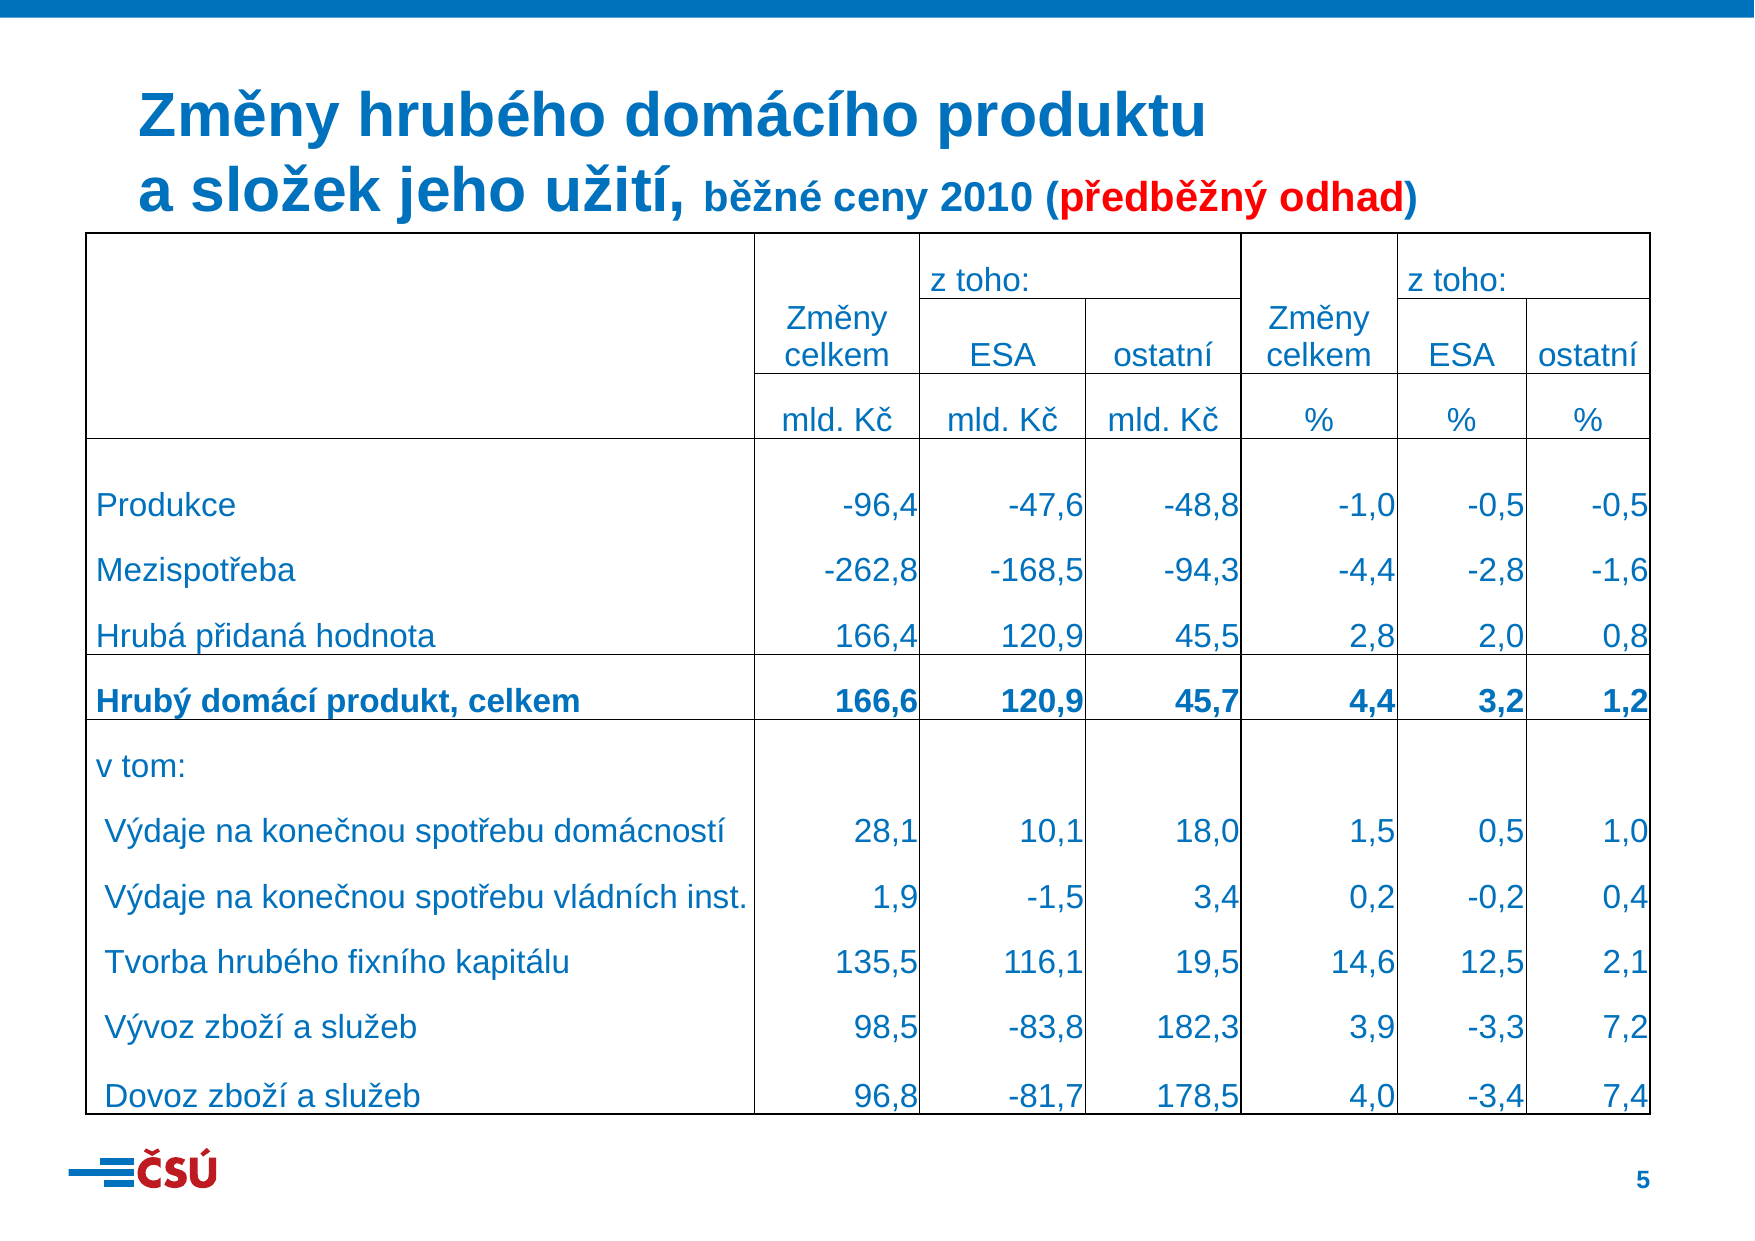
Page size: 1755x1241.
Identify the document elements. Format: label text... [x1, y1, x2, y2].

table_cell -1,0 [1242, 439, 1397, 524]
list Změny hrubého domácího produktu a složek jeho užití, běžné ceny 2010 (předběžný odhad) [138, 73, 1651, 232]
table_cell 1,5 [1242, 785, 1397, 850]
table_cell 14,6 [1242, 915, 1397, 980]
table_cell -96,4 [755, 439, 919, 524]
table_cell v tom: [87, 720, 754, 785]
table_cell Dovoz zboží a služeb [87, 1046, 754, 1113]
table_header z toho: [920, 234, 1240, 298]
table_cell 1,9 [755, 850, 919, 915]
table_cell ostatní [1086, 299, 1240, 373]
table_cell [755, 720, 919, 785]
table_cell 120,9 [920, 589, 1085, 654]
table_cell % [1398, 374, 1526, 438]
table_cell 12,5 [1398, 915, 1526, 980]
table_cell 0,8 [1527, 589, 1649, 654]
table_cell -168,5 [920, 524, 1085, 589]
table_cell -0,2 [1398, 850, 1526, 915]
table_cell Produkce [87, 439, 754, 524]
table_cell -0,5 [1398, 439, 1526, 524]
table_cell 7,2 [1527, 980, 1649, 1046]
table_cell 1,0 [1527, 785, 1649, 850]
table_cell [920, 720, 1085, 785]
table_cell -3,4 [1398, 1046, 1526, 1113]
table_cell -94,3 [1086, 524, 1240, 589]
table_cell Výdaje na konečnou spotřebu domácností [87, 785, 754, 850]
table_header [87, 234, 754, 438]
table_cell 7,4 [1527, 1046, 1649, 1113]
table_cell -3,3 [1398, 980, 1526, 1046]
table_cell 18,0 [1086, 785, 1240, 850]
table_cell ESA [1398, 299, 1526, 373]
table_cell 135,5 [755, 915, 919, 980]
table_cell -81,7 [920, 1046, 1085, 1113]
table_cell [1086, 720, 1240, 785]
table_cell Mezispotřeba [87, 524, 754, 589]
table_cell -1,6 [1527, 524, 1649, 589]
table_cell 0,5 [1398, 785, 1526, 850]
table_header z toho: [1398, 234, 1649, 298]
table_cell 2,1 [1527, 915, 1649, 980]
table_cell 116,1 [920, 915, 1085, 980]
table_cell 45,7 [1086, 655, 1240, 719]
table_cell 182,3 [1086, 980, 1240, 1046]
table_cell [1527, 720, 1649, 785]
table_cell mld. Kč [755, 374, 919, 438]
table_cell -0,5 [1527, 439, 1649, 524]
table_header Změny celkem [1242, 234, 1397, 373]
table_cell 4,0 [1242, 1046, 1397, 1113]
table_cell Vývoz zboží a služeb [87, 980, 754, 1046]
table_header Změny celkem [755, 234, 919, 373]
table_cell -2,8 [1398, 524, 1526, 589]
table_cell % [1527, 374, 1649, 438]
table_cell 1,2 [1527, 655, 1649, 719]
table_cell -47,6 [920, 439, 1085, 524]
table_cell 96,8 [755, 1046, 919, 1113]
table_cell 166,6 [755, 655, 919, 719]
table_cell -4,4 [1242, 524, 1397, 589]
table_cell [1398, 720, 1526, 785]
table_cell 3,2 [1398, 655, 1526, 719]
table_cell 3,9 [1242, 980, 1397, 1046]
table_cell 2,0 [1398, 589, 1526, 654]
table_cell 0,2 [1242, 850, 1397, 915]
table_cell -1,5 [920, 850, 1085, 915]
table_cell mld. Kč [920, 374, 1085, 438]
table_cell 3,4 [1086, 850, 1240, 915]
table_cell 19,5 [1086, 915, 1240, 980]
table_cell % [1242, 374, 1397, 438]
table_cell 4,4 [1242, 655, 1397, 719]
table_cell 2,8 [1242, 589, 1397, 654]
table_cell ostatní [1527, 299, 1649, 373]
table_cell 98,5 [755, 980, 919, 1046]
table_cell [1242, 720, 1397, 785]
table_cell Hrubý domácí produkt, celkem [87, 655, 754, 719]
table_cell 166,4 [755, 589, 919, 654]
table_cell 178,5 [1086, 1046, 1240, 1113]
table_cell mld. Kč [1086, 374, 1240, 438]
table_cell 10,1 [920, 785, 1085, 850]
table_cell Hrubá přidaná hodnota [87, 589, 754, 654]
table_cell -262,8 [755, 524, 919, 589]
table_cell -48,8 [1086, 439, 1240, 524]
table_cell 28,1 [755, 785, 919, 850]
table_cell 120,9 [920, 655, 1085, 719]
table_cell -83,8 [920, 980, 1085, 1046]
table_cell 0,4 [1527, 850, 1649, 915]
table_cell Výdaje na konečnou spotřebu vládních inst. [87, 850, 754, 915]
table_cell 45,5 [1086, 589, 1240, 654]
table_cell ESA [920, 299, 1085, 373]
table_cell Tvorba hrubého fixního kapitálu [87, 915, 754, 980]
